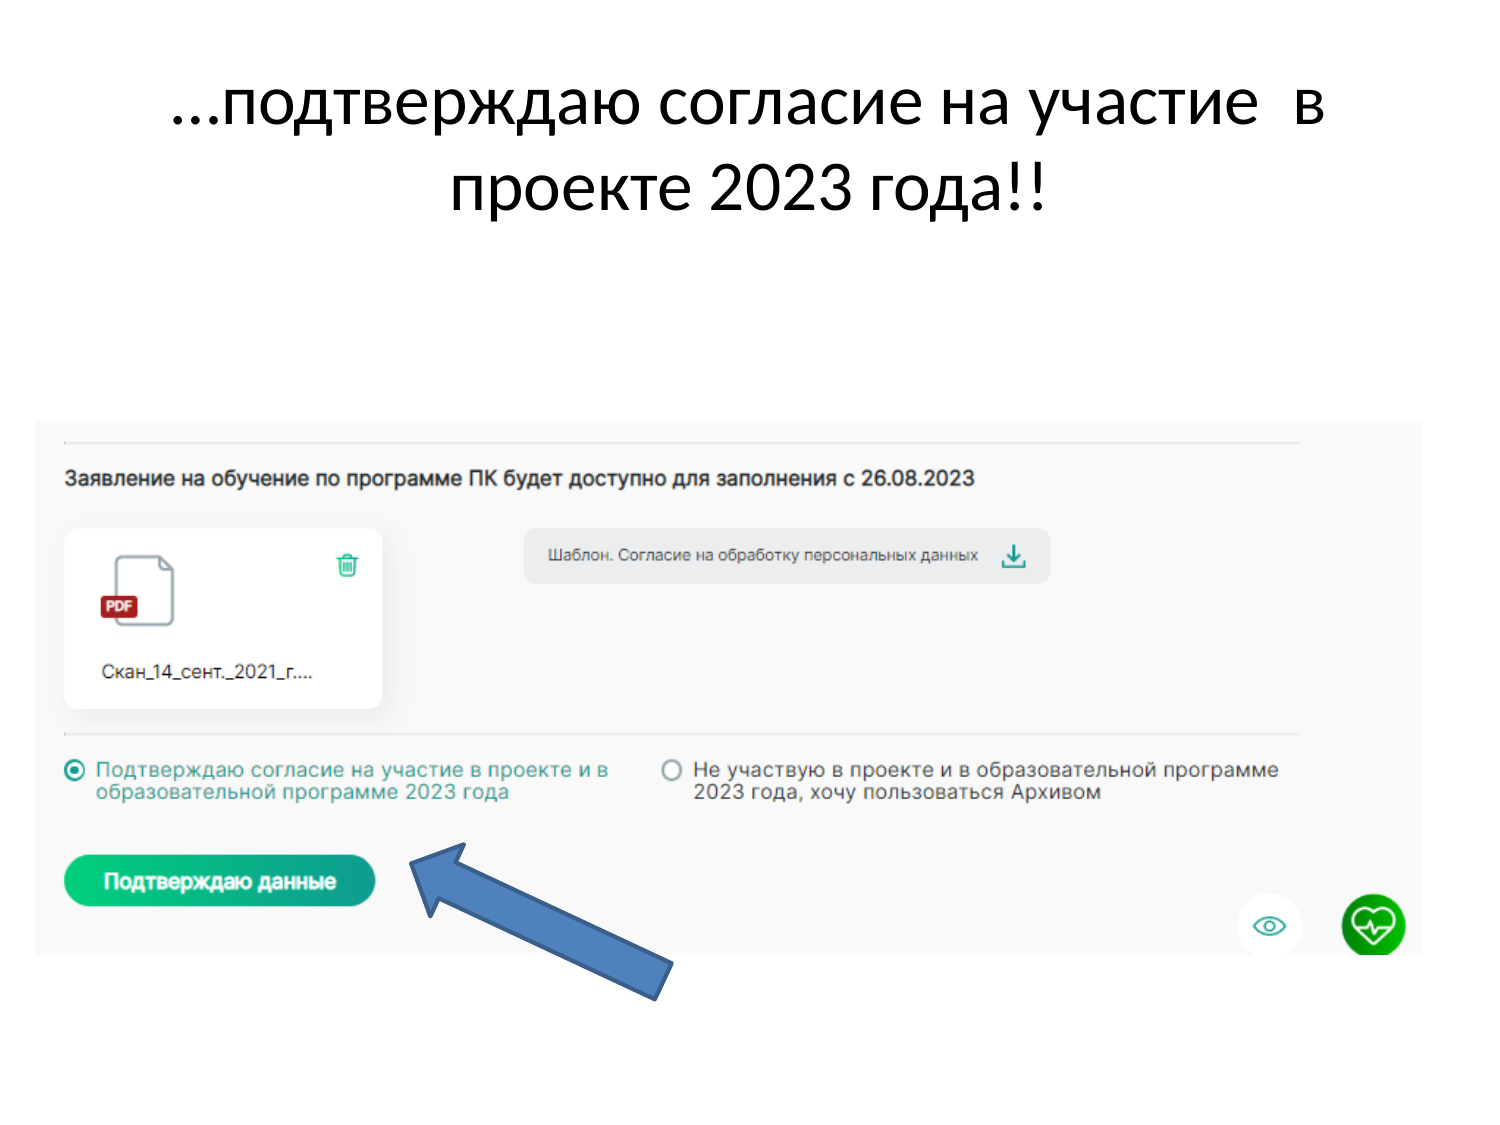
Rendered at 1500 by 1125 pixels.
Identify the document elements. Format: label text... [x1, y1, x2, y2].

title …подтверждаю согласие на участие в проекте 2023 года!! [75, 45, 1425, 233]
text_box [572, 963, 674, 1002]
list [34, 421, 1422, 955]
